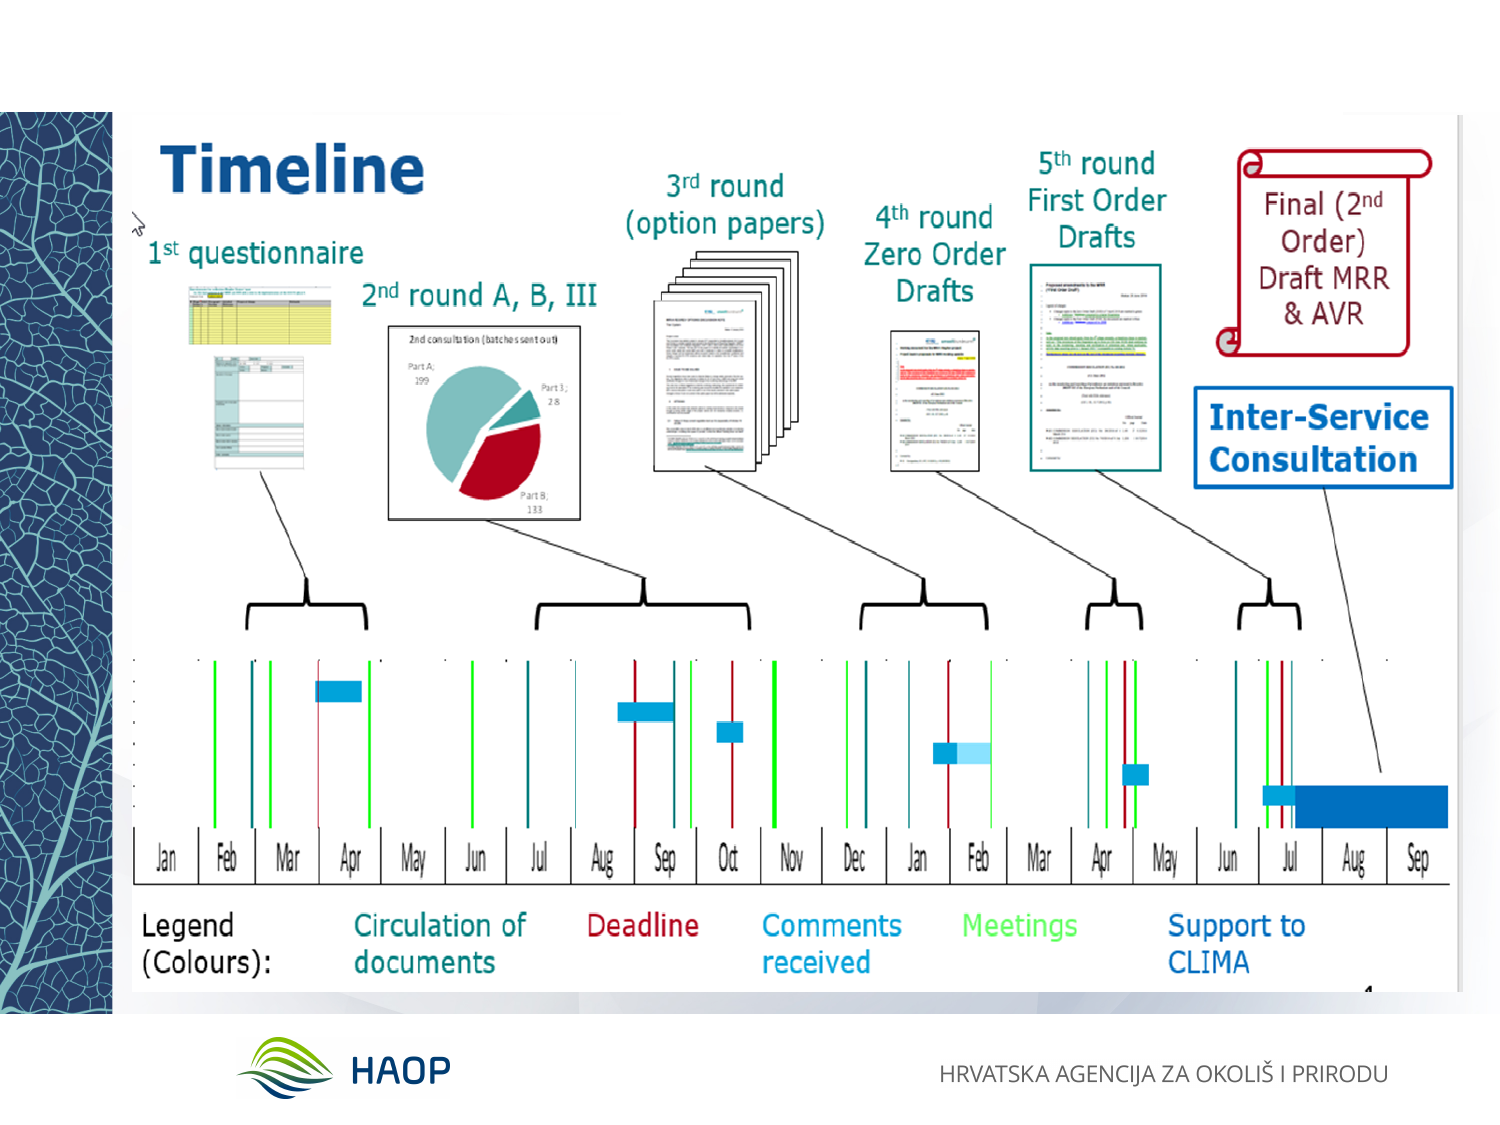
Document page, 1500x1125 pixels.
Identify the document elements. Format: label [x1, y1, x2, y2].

picture [0, 112, 1500, 1014]
picture [236, 1037, 450, 1099]
picture [940, 1059, 1388, 1088]
